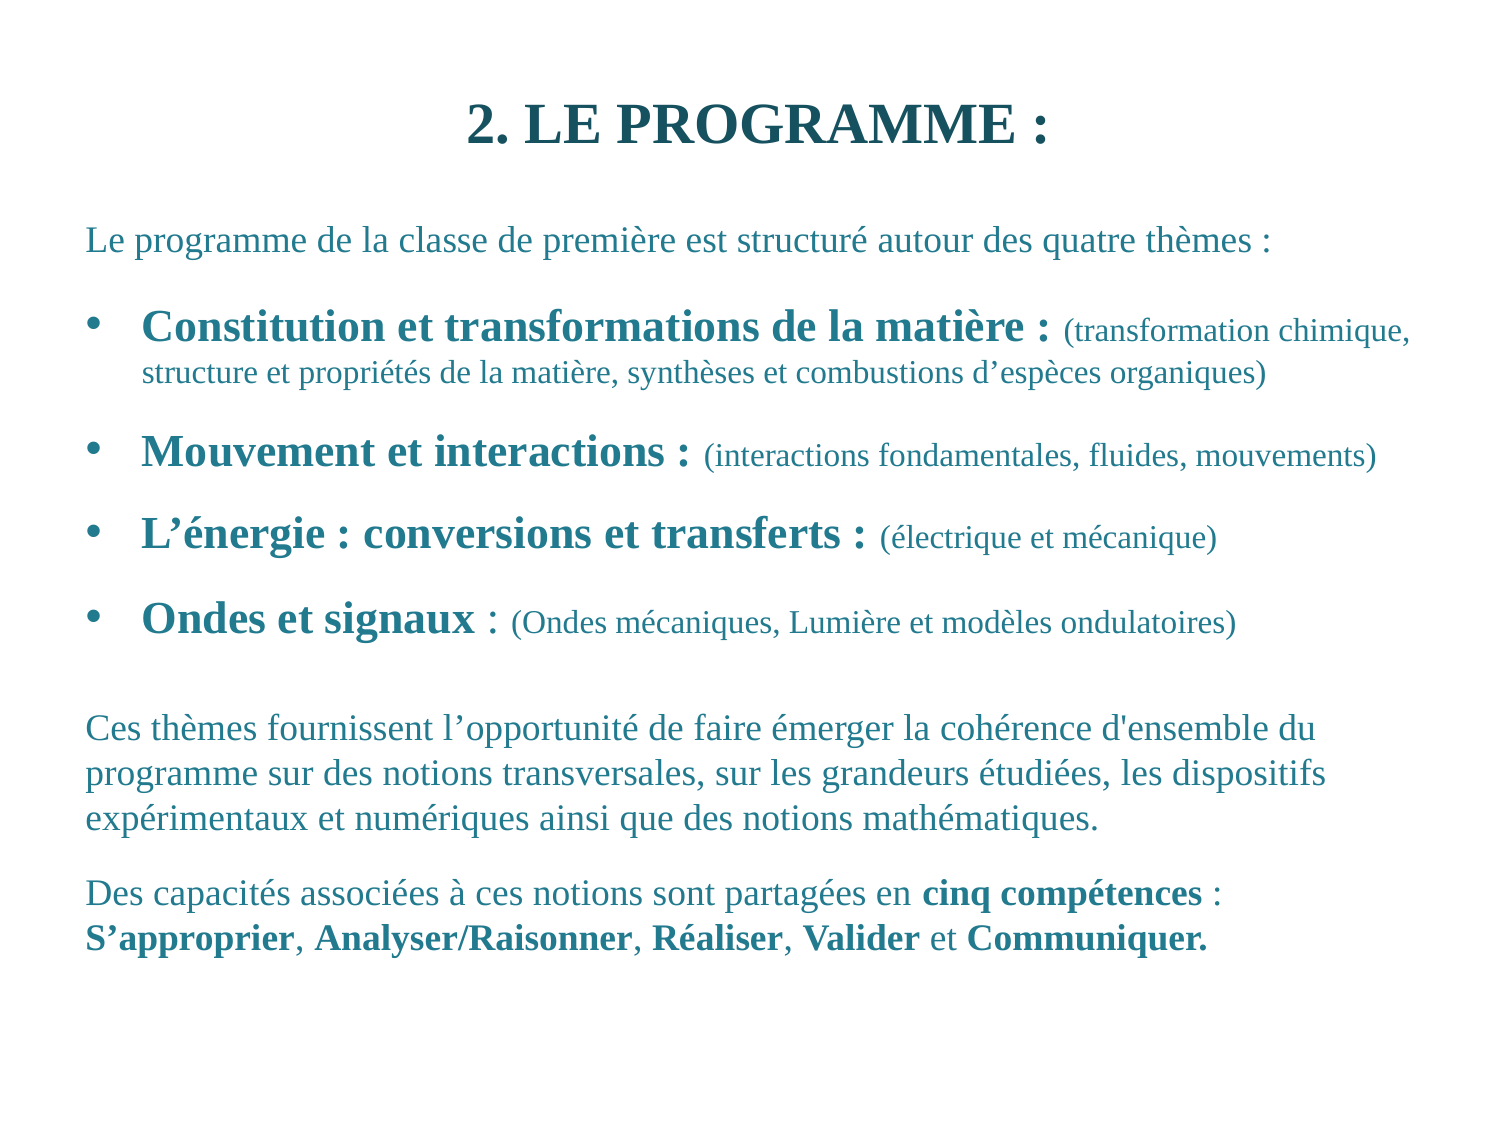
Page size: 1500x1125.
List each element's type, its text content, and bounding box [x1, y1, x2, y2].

picture [153, 160, 1347, 953]
text_box 2. LE PROGRAMME : Le programme de la classe de première est structuré autour des quatre thèmes : Constitution et transformations de la matière : (transformation chimique, structure et propriétés de la matière, synthèses et combustions d’espèces organiques) Mouvement et interactions : (interactions fondamentales, fluides, mouvements) L’énergie : conversions et transferts : (électrique et mécanique) Ondes et signaux : (Ondes mécaniques, Lumière et modèles ondulatoires) Ces thèmes fournissent l’opportunité de faire émerger la cohérence d'ensemble du programme sur des notions transversales, sur les grandeurs étudiées, les dispositifs expérimentaux et numériques ainsi que des notions mathématiques. Des capacités associées à ces notions sont partagées en cinq compétences : S’approprier, Analyser/Raisonner, Réaliser, Valider et Communiquer. [70, 78, 1447, 953]
